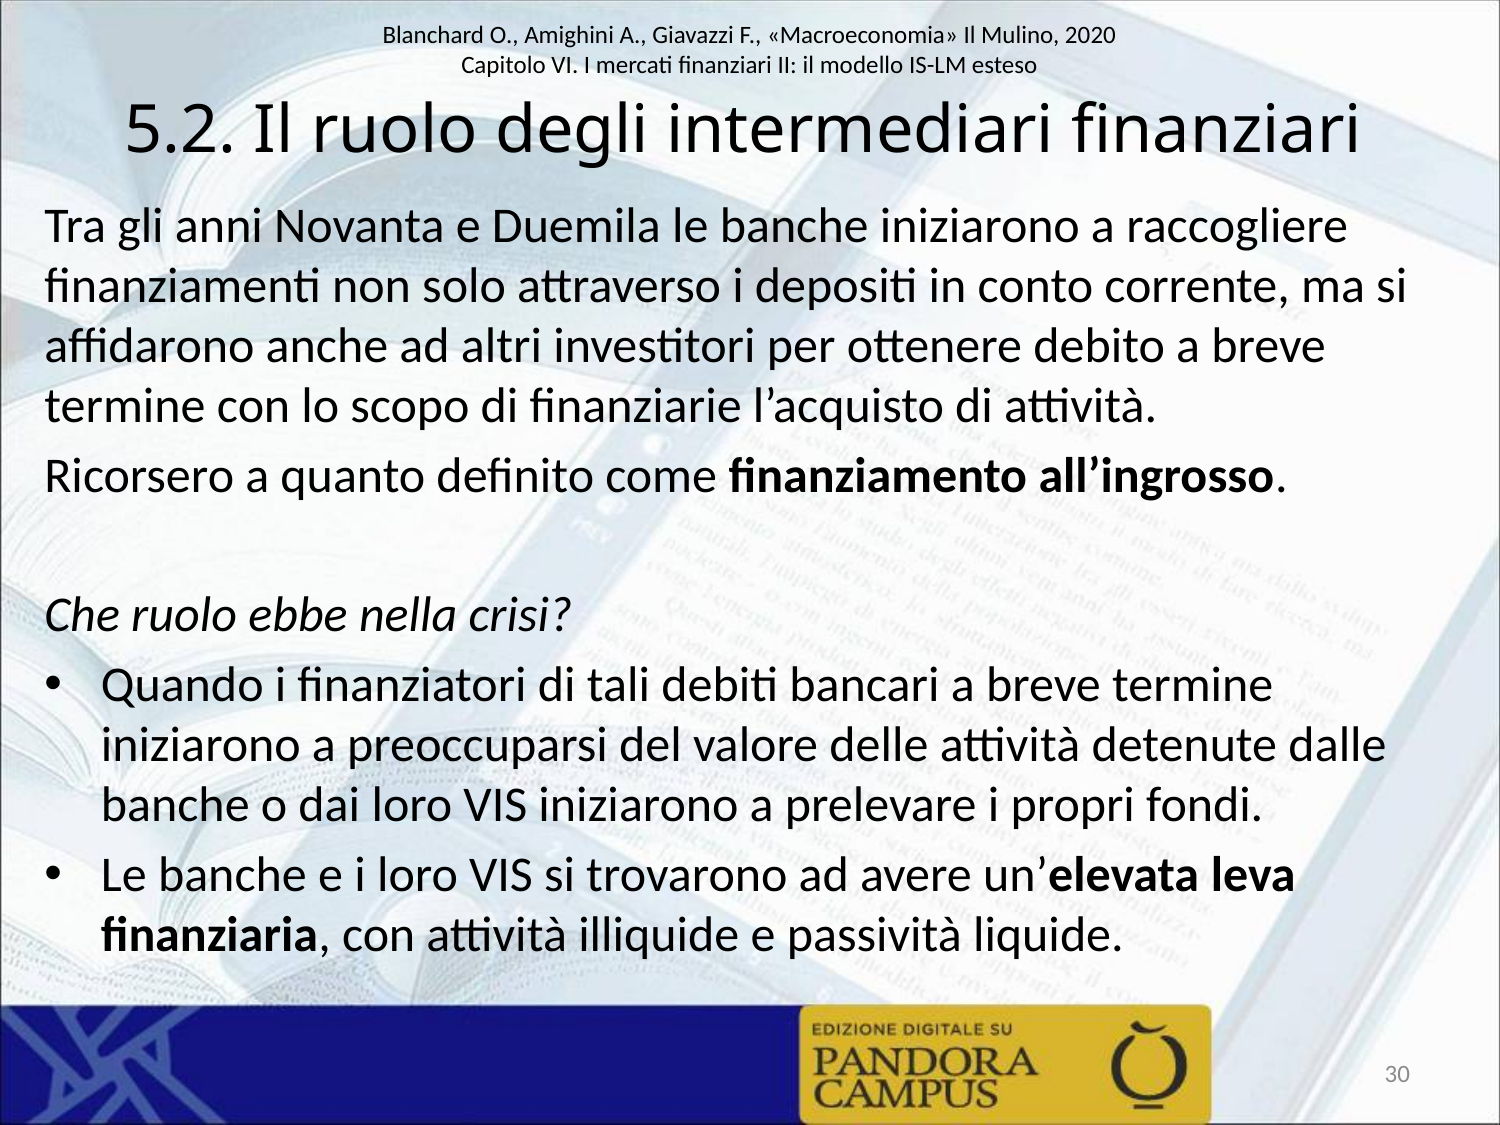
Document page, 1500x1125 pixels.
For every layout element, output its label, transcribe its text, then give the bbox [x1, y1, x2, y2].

slide_number 30 [1074, 1042, 1425, 1103]
title 5.2. Il ruolo degli intermediari finanziari [41, 78, 1447, 184]
picture [0, 0, 1500, 1125]
list Tra gli anni Novanta e Duemila le banche iniziarono a raccogliere finanziamenti non solo attraverso i depositi in conto corrente, ma si affidarono anche ad altri investitori per ottenere debito a breve termine con lo scopo di finanziarie l’acquisto di attività. Ricorsero a quanto definito come finanziamento all’ingrosso. Che ruolo ebbe nella crisi? Quando i finanziatori di tali debiti bancari a breve termine iniziarono a preoccuparsi del valore delle attività detenute dalle banche o dai loro VIS iniziarono a prelevare i propri fondi. Le banche e i loro VIS si trovarono ad avere un’elevata leva finanziaria, con attività illiquide e passività liquide. [29, 184, 1471, 1000]
